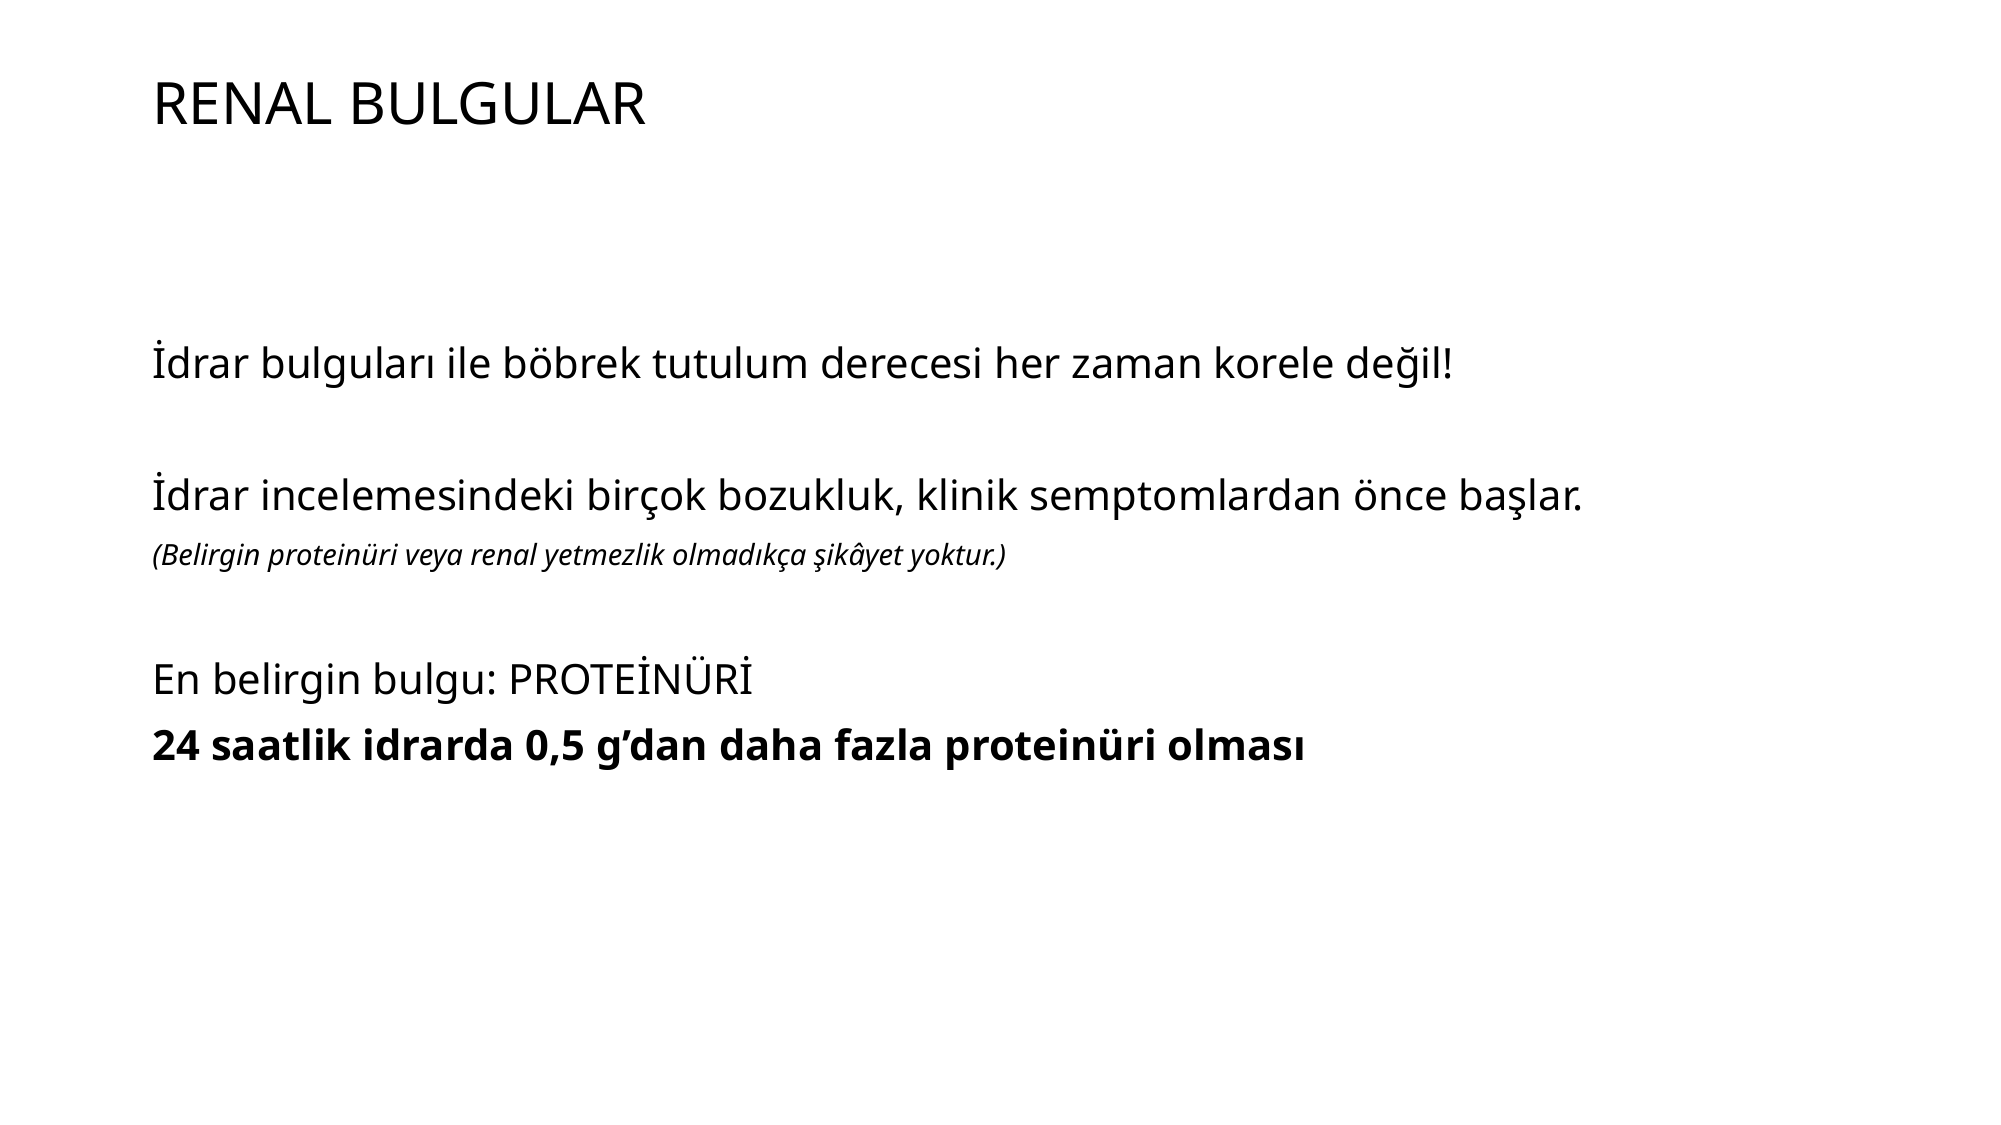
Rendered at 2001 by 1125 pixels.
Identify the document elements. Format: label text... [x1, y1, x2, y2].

title RENAL BULGULAR [137, 59, 1863, 153]
list İdrar bulguları ile böbrek tutulum derecesi her zaman korele değil! İdrar incelemesindeki birçok bozukluk, klinik semptomlardan önce başlar. (Belirgin proteinüri veya renal yetmezlik olmadıkça şikâyet yoktur.) En belirgin bulgu: PROTEİNÜRİ 24 saatlik idrarda 0,5 g’dan daha fazla proteinüri olması [137, 334, 1863, 953]
